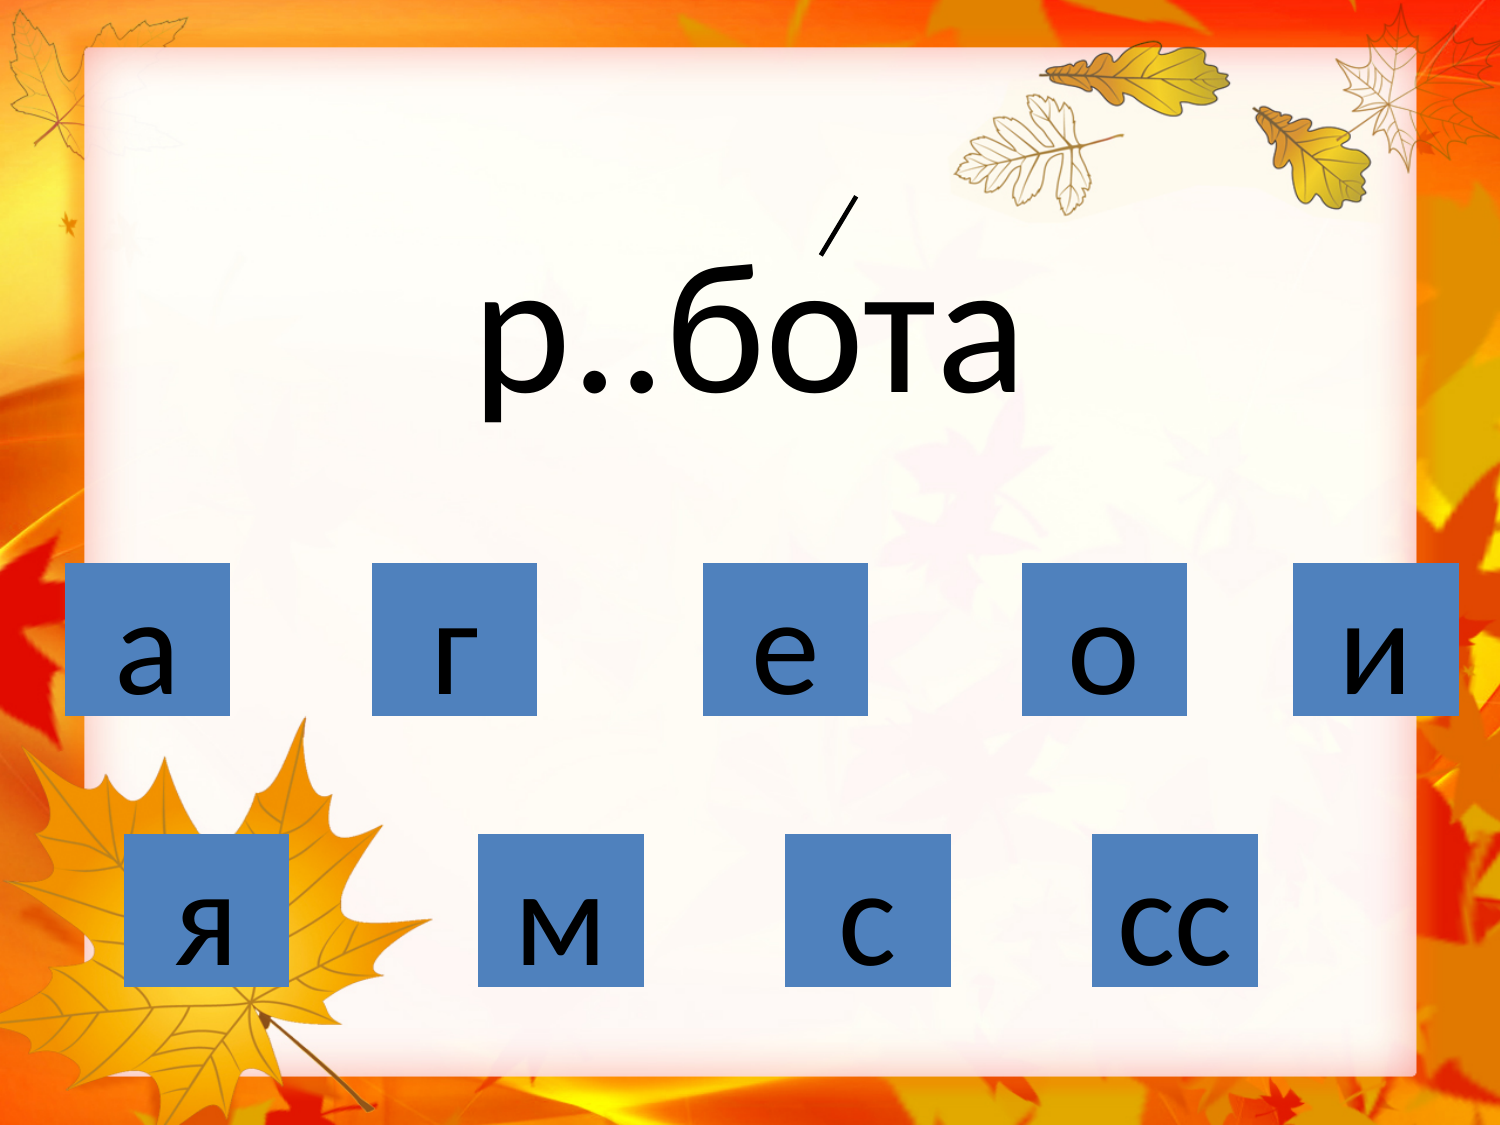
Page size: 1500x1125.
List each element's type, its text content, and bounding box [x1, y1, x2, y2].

text_box сс [1092, 834, 1258, 988]
text_box а [64, 562, 231, 716]
text_box о [1021, 562, 1187, 716]
text_box я [123, 834, 290, 988]
picture [0, 0, 1500, 1125]
title р..бота [112, 196, 1388, 438]
text_box г [372, 562, 538, 716]
text_box м [478, 834, 644, 988]
text_box и [1293, 562, 1459, 716]
text_box е [702, 562, 869, 716]
text_box с [785, 834, 951, 988]
